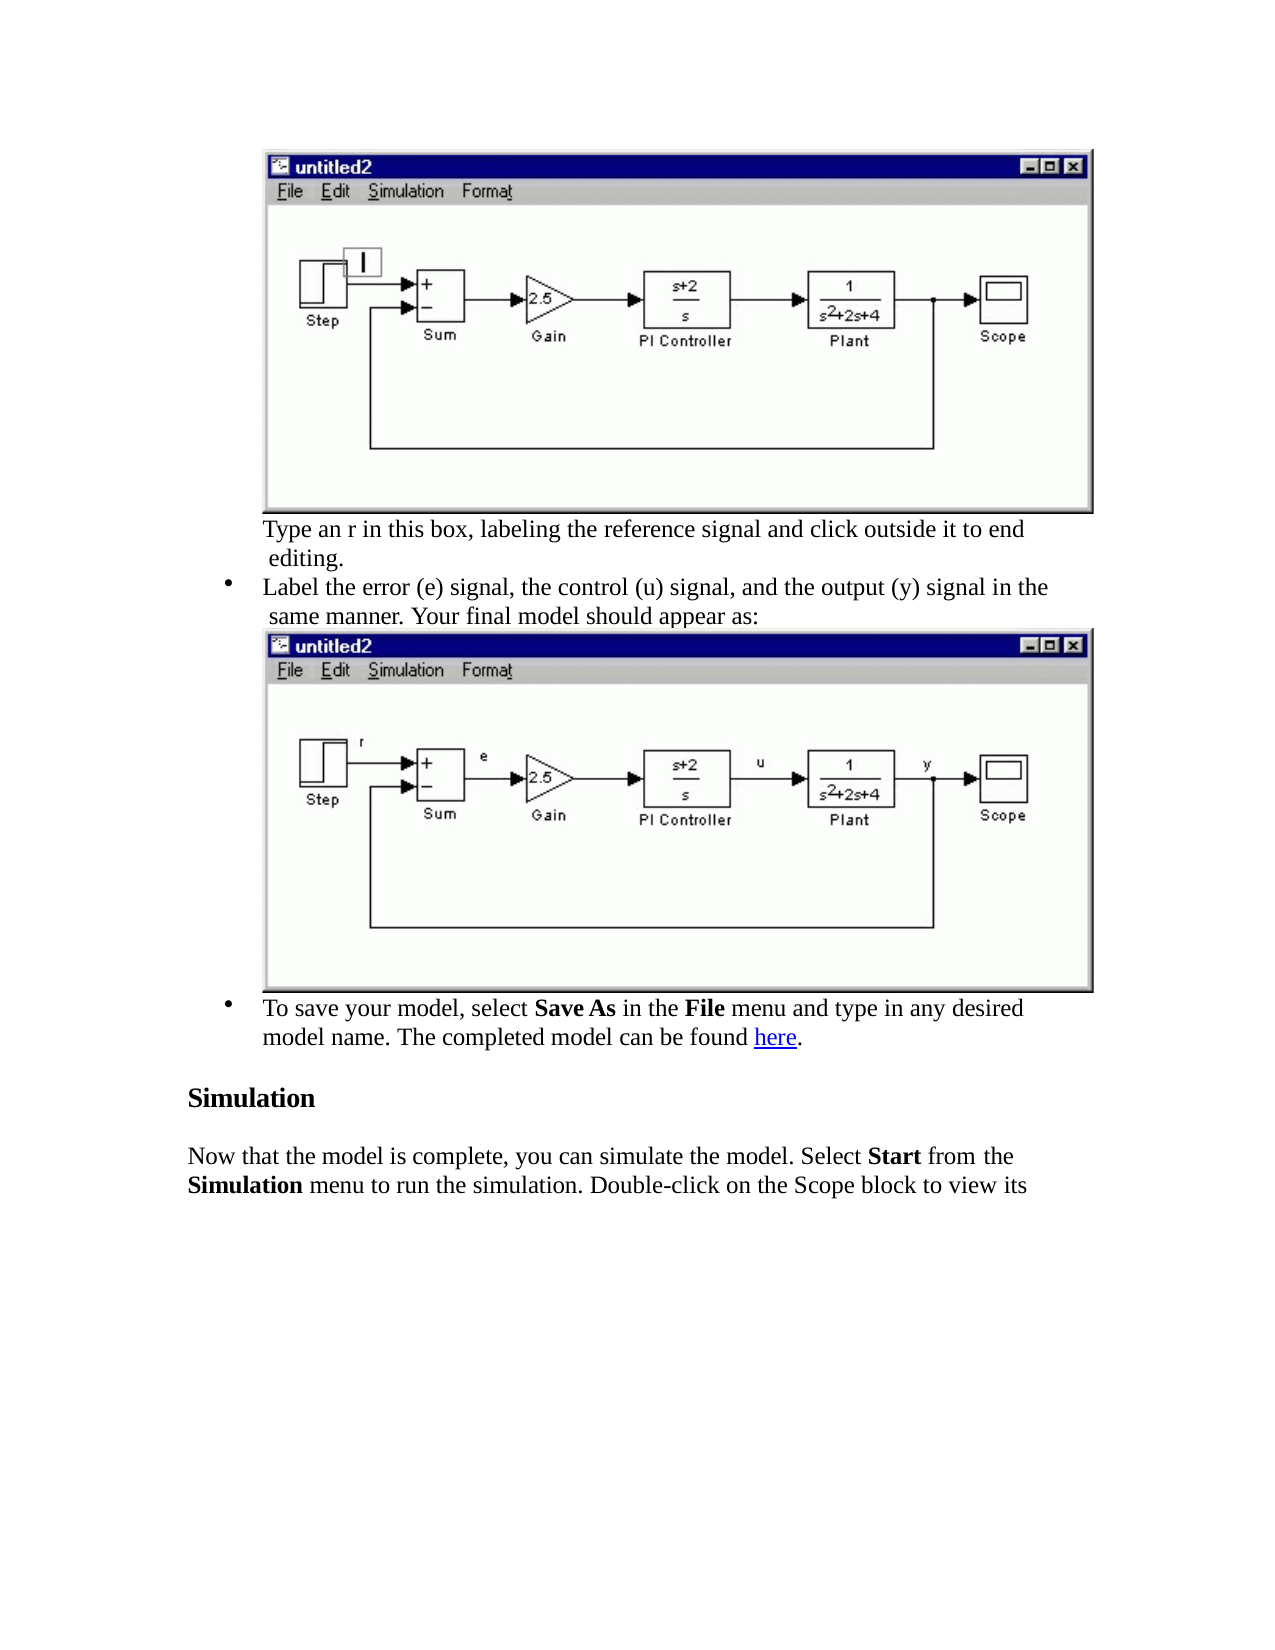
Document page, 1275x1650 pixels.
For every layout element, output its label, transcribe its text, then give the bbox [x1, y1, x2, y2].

text_box [262, 628, 1094, 994]
text_box To save your model, select Save As in the File menu and type in any desired model name. The completed model can be found here. Simulation Now that the model is complete, you can simulate the model. Select Start from the Simulation menu to run the simulation. Double-click on the Scope block to view its [185, 989, 1033, 1199]
text_box Type an r in this box, labeling the reference signal and click outside it to end editing. Label the error (e) signal, the control (u) signal, and the output (y) signal in the same manner. Your final model should appear as: [222, 510, 1055, 629]
text_box [262, 149, 1094, 515]
